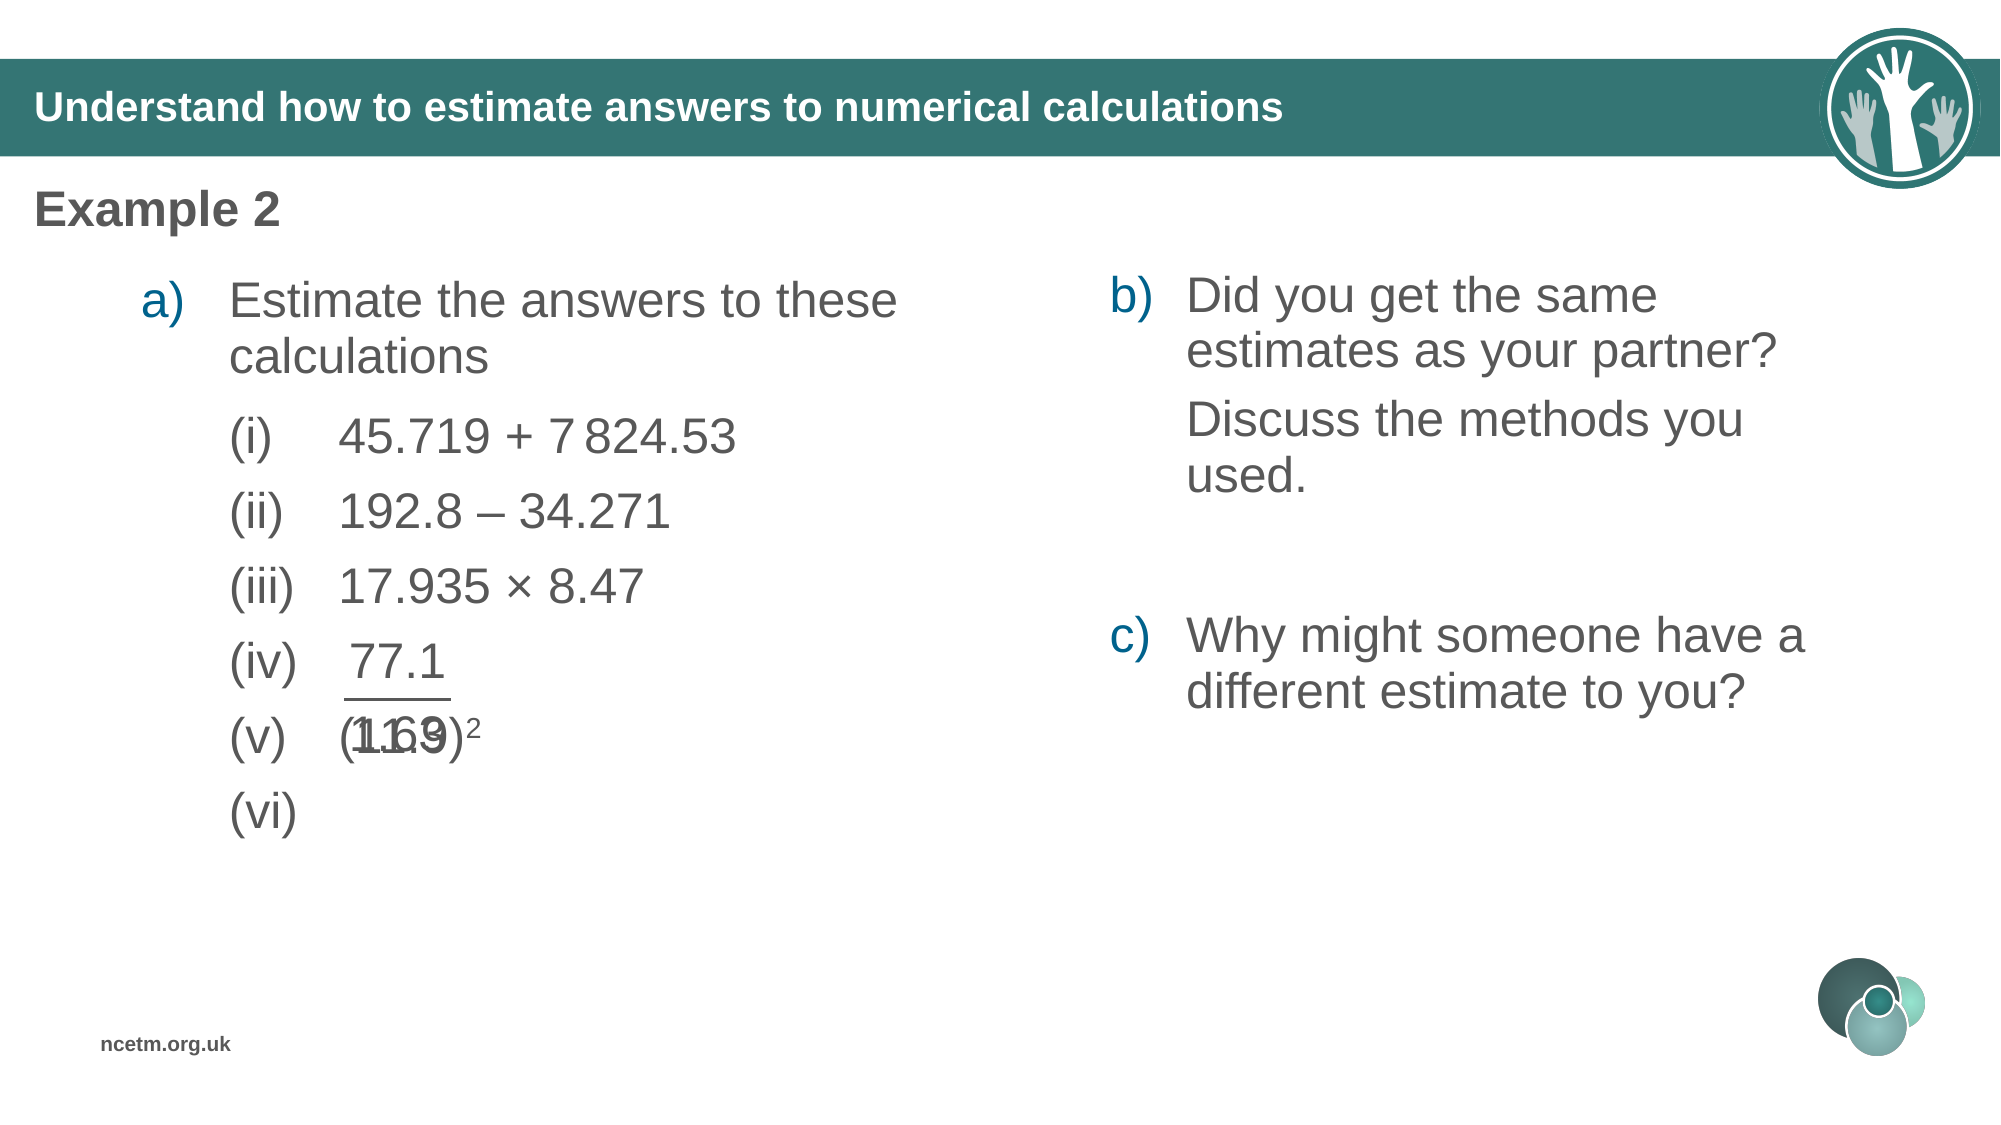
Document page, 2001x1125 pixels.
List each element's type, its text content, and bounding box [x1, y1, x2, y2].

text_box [314, 621, 481, 771]
table_cell Why might someone have a different estimate to you? [1171, 600, 1827, 735]
picture [1818, 958, 1925, 1056]
table_header Did you get the same estimates as your partner? Discuss the methods you used. [1171, 259, 1827, 600]
table_cell c) [1095, 600, 1171, 735]
title Understand how to estimate answers to numerical calculations [19, 72, 1757, 143]
text_box Example 2 [19, 168, 1019, 244]
table_header b) [1095, 259, 1171, 600]
picture [1818, 26, 1982, 190]
